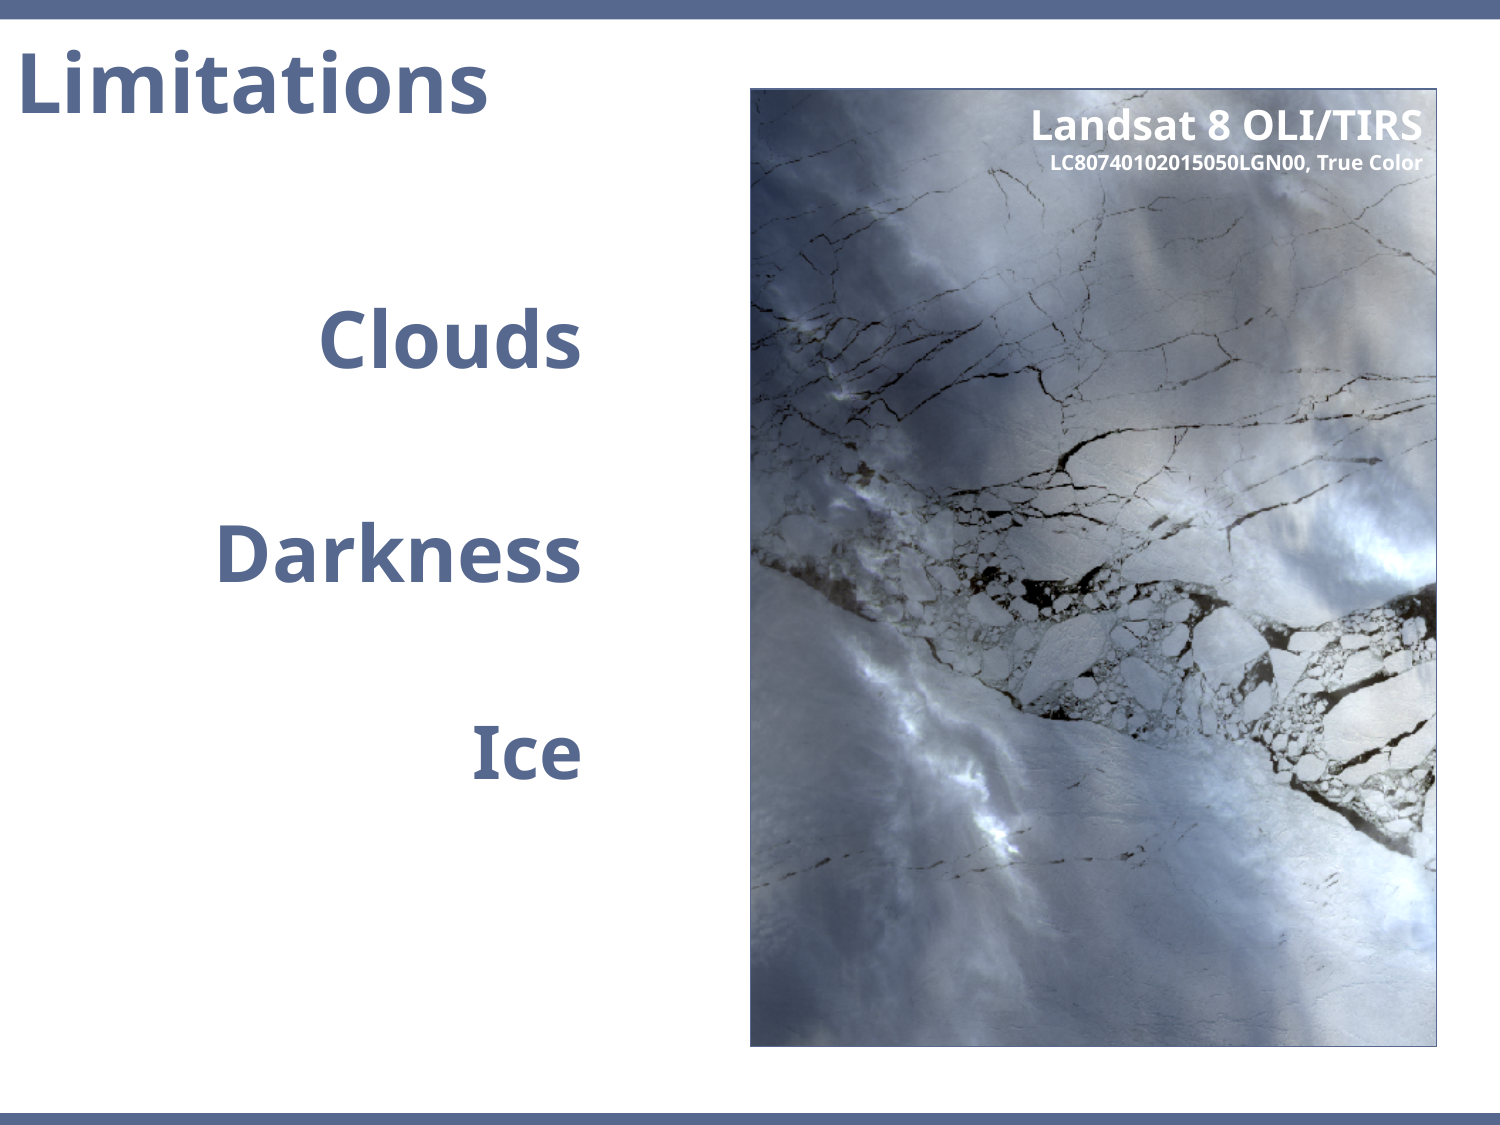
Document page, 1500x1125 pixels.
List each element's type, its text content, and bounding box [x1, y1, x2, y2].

list Limitations [0, 32, 755, 250]
list Darkness [185, 494, 599, 608]
list Ice [185, 707, 599, 804]
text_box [684, 88, 1435, 1047]
list Clouds [233, 267, 599, 394]
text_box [688, 89, 1439, 1047]
